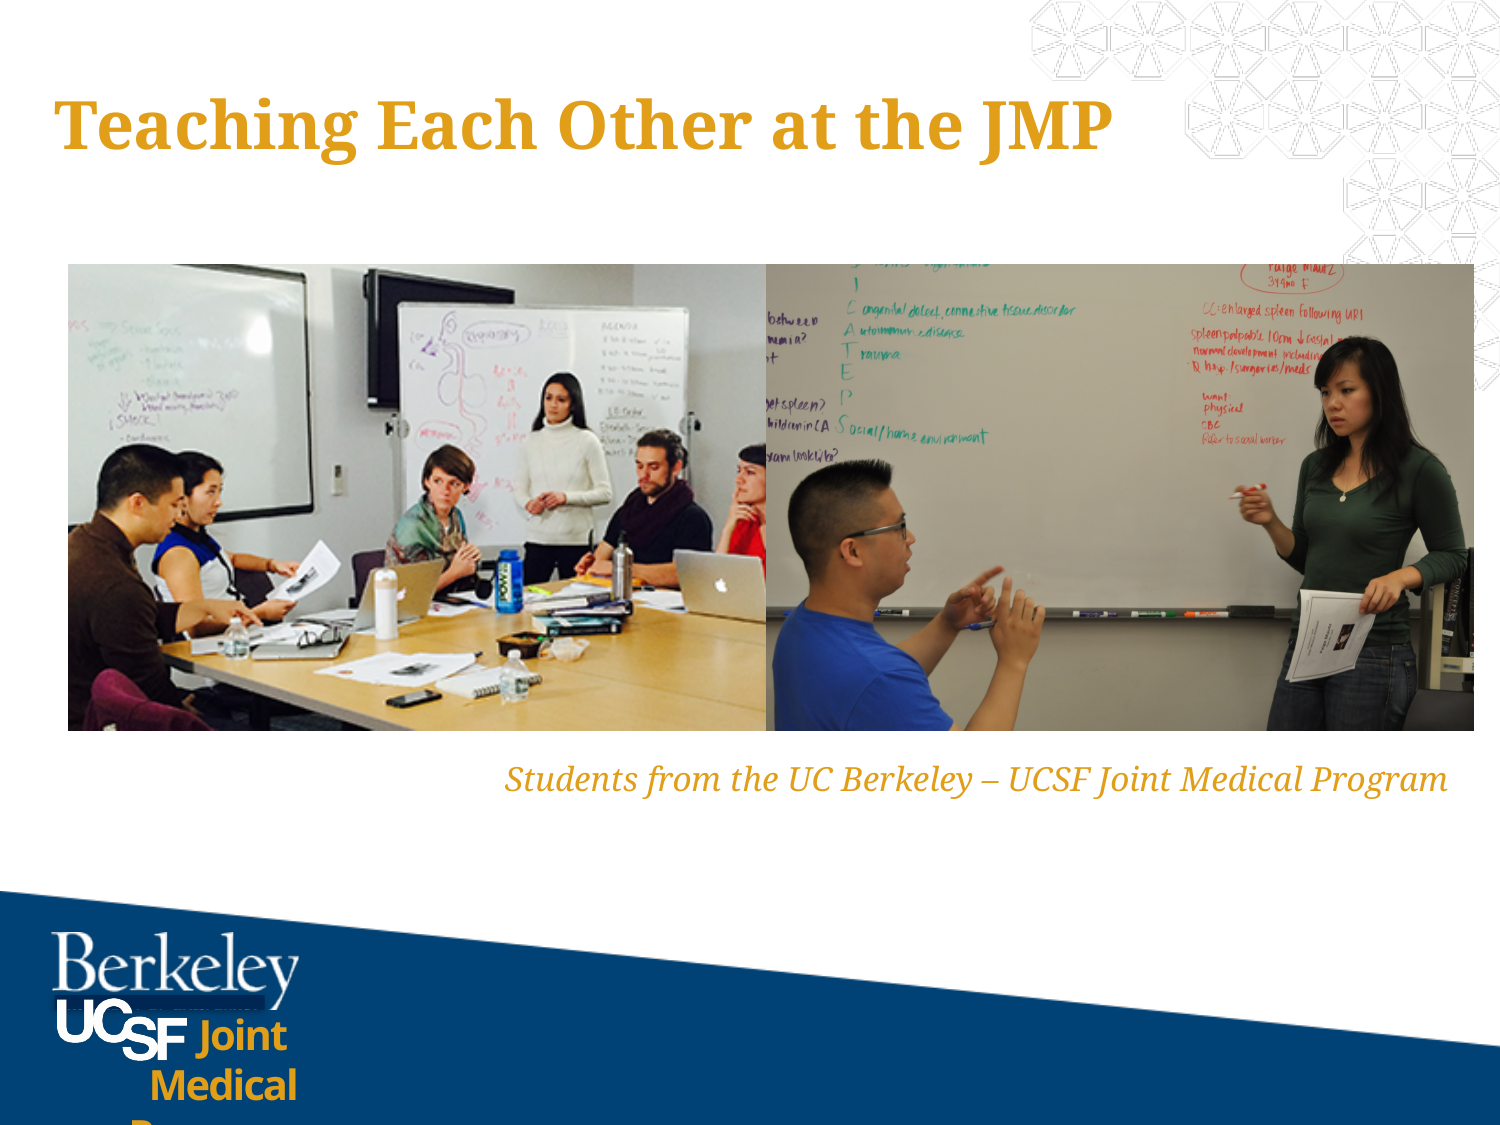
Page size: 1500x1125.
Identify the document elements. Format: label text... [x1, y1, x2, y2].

title Teaching Each Other at the JMP [39, 28, 1310, 217]
picture [57, 998, 187, 1061]
text_box Students from the UC Berkeley – UCSF Joint Medical Program [203, 740, 1474, 817]
picture [67, 263, 1474, 732]
